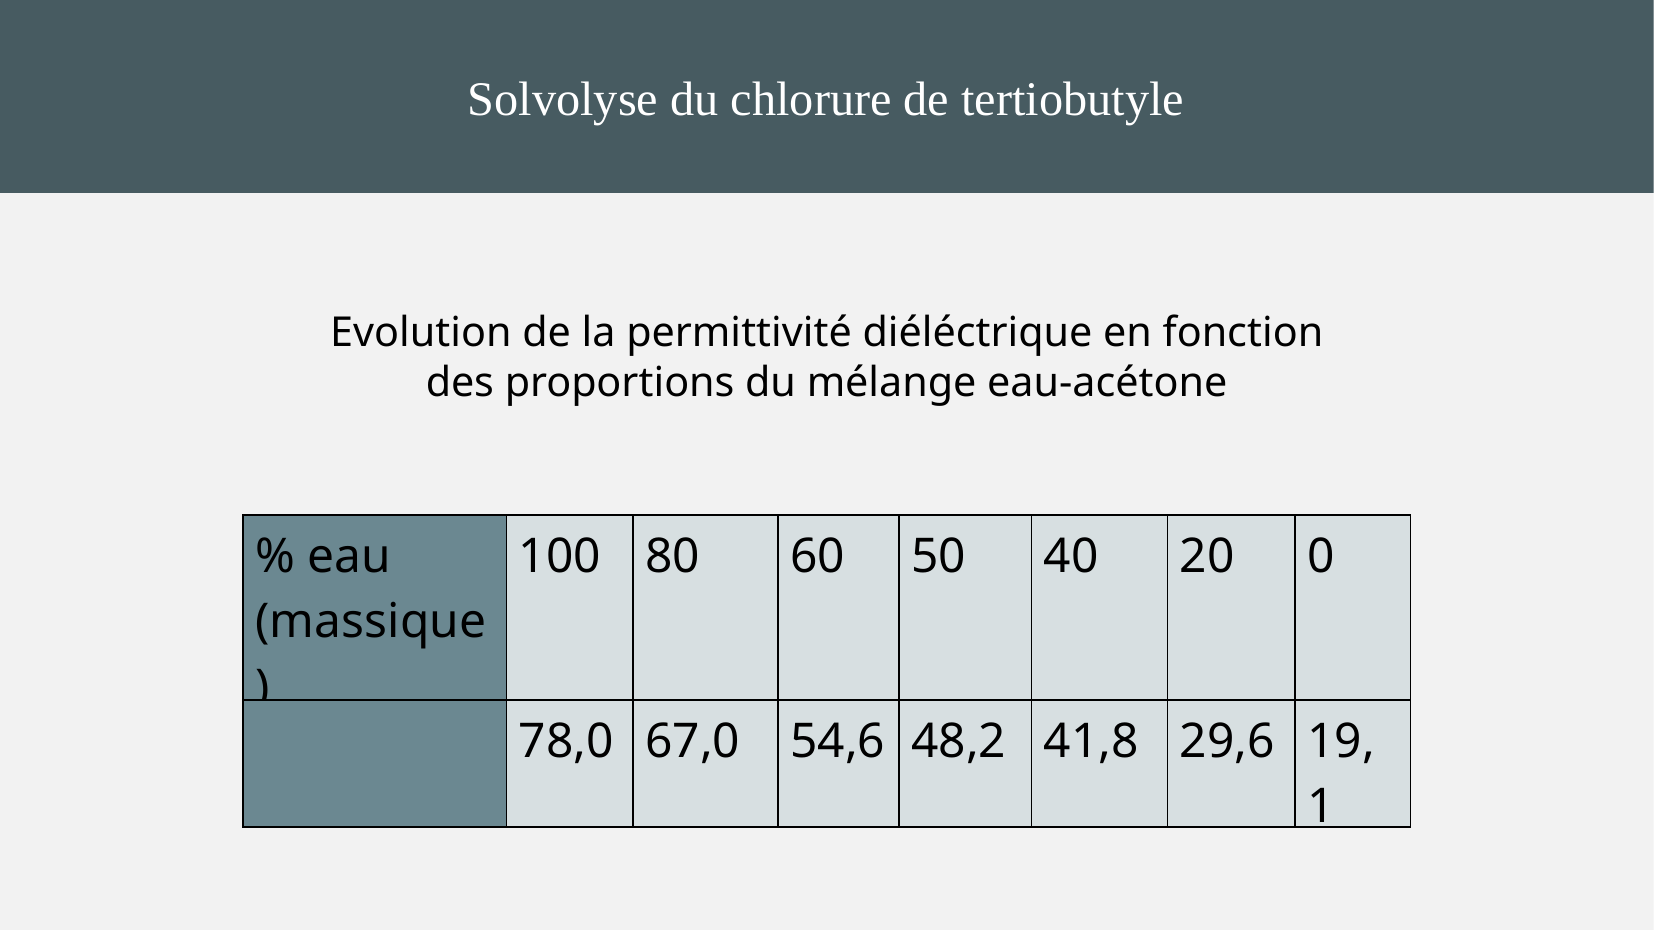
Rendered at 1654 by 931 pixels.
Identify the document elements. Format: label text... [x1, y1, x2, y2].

text_box Solvolyse du chlorure de tertiobutyle [0, 0, 1654, 194]
text_box Evolution de la permittivité diéléctrique en fonction des proportions du mélange eau-acétone [277, 297, 1376, 412]
